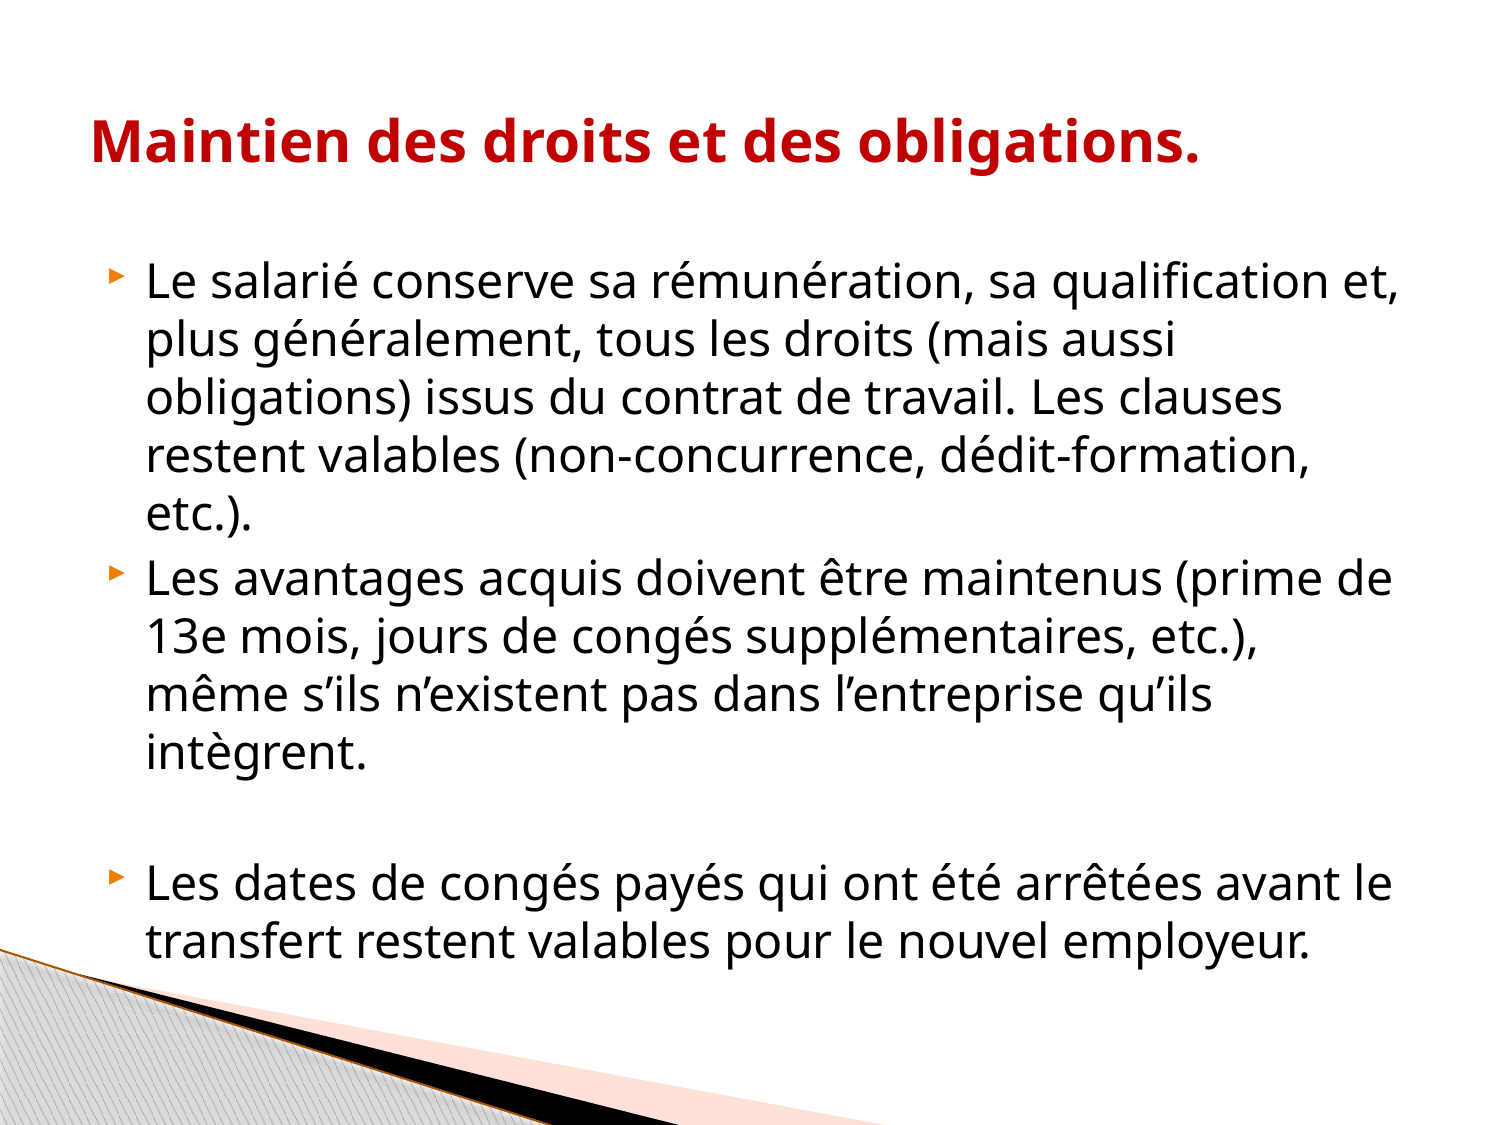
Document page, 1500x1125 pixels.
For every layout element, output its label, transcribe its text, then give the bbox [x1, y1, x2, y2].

title Maintien des droits et des obligations. [75, 45, 1425, 233]
list Le salarié conserve sa rémunération, sa qualification et, plus généralement, tous les droits (mais aussi obligations) issus du contrat de travail. Les clauses restent valables (non-concurrence, dédit-formation, etc.). Les avantages acquis doivent être maintenus (prime de 13e mois, jours de congés supplémentaires, etc.), même s’ils n’existent pas dans l’entreprise qu’ils intègrent. Les dates de congés payés qui ont été arrêtées avant le transfert restent valables pour le nouvel employeur. [75, 243, 1425, 986]
